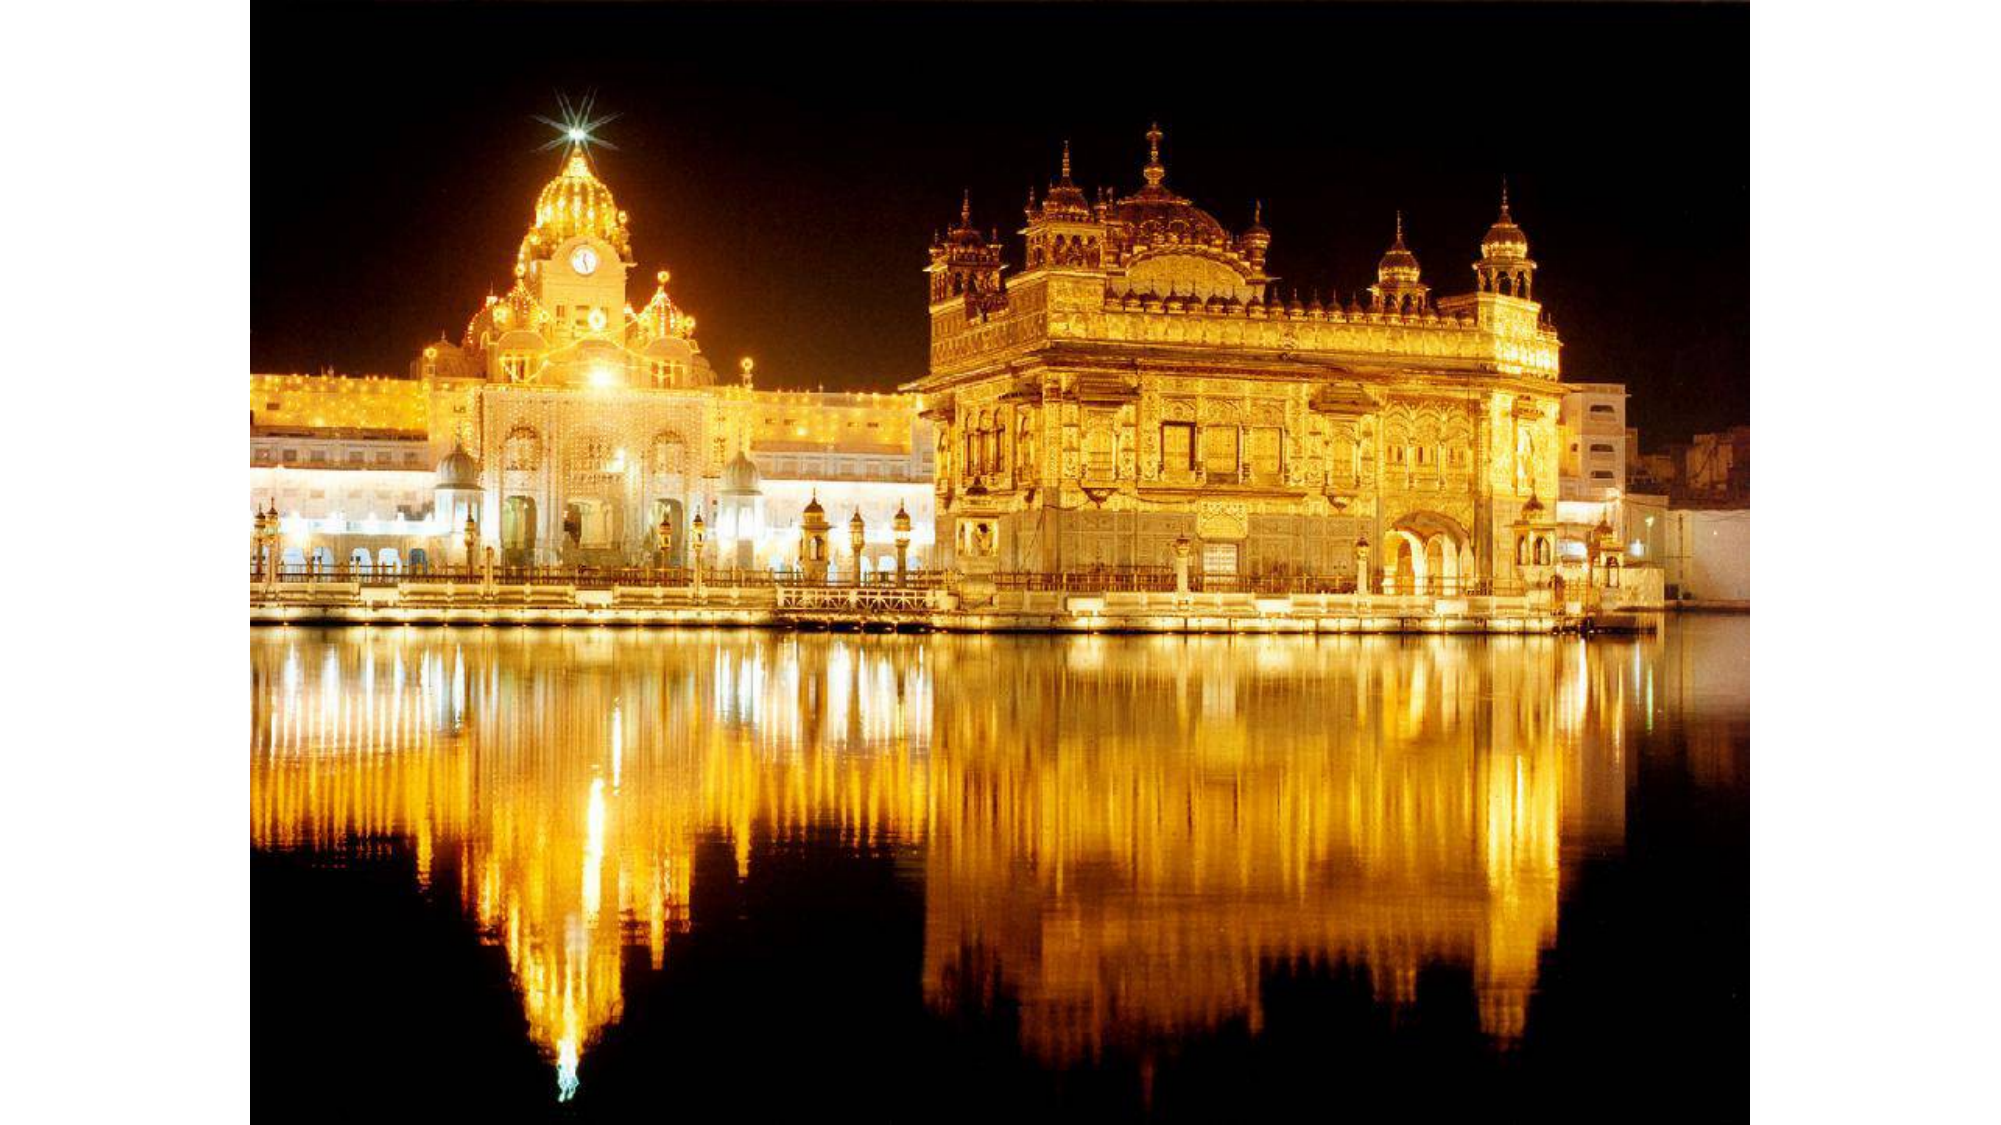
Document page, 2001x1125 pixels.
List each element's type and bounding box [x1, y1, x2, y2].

picture [250, 0, 1750, 1125]
